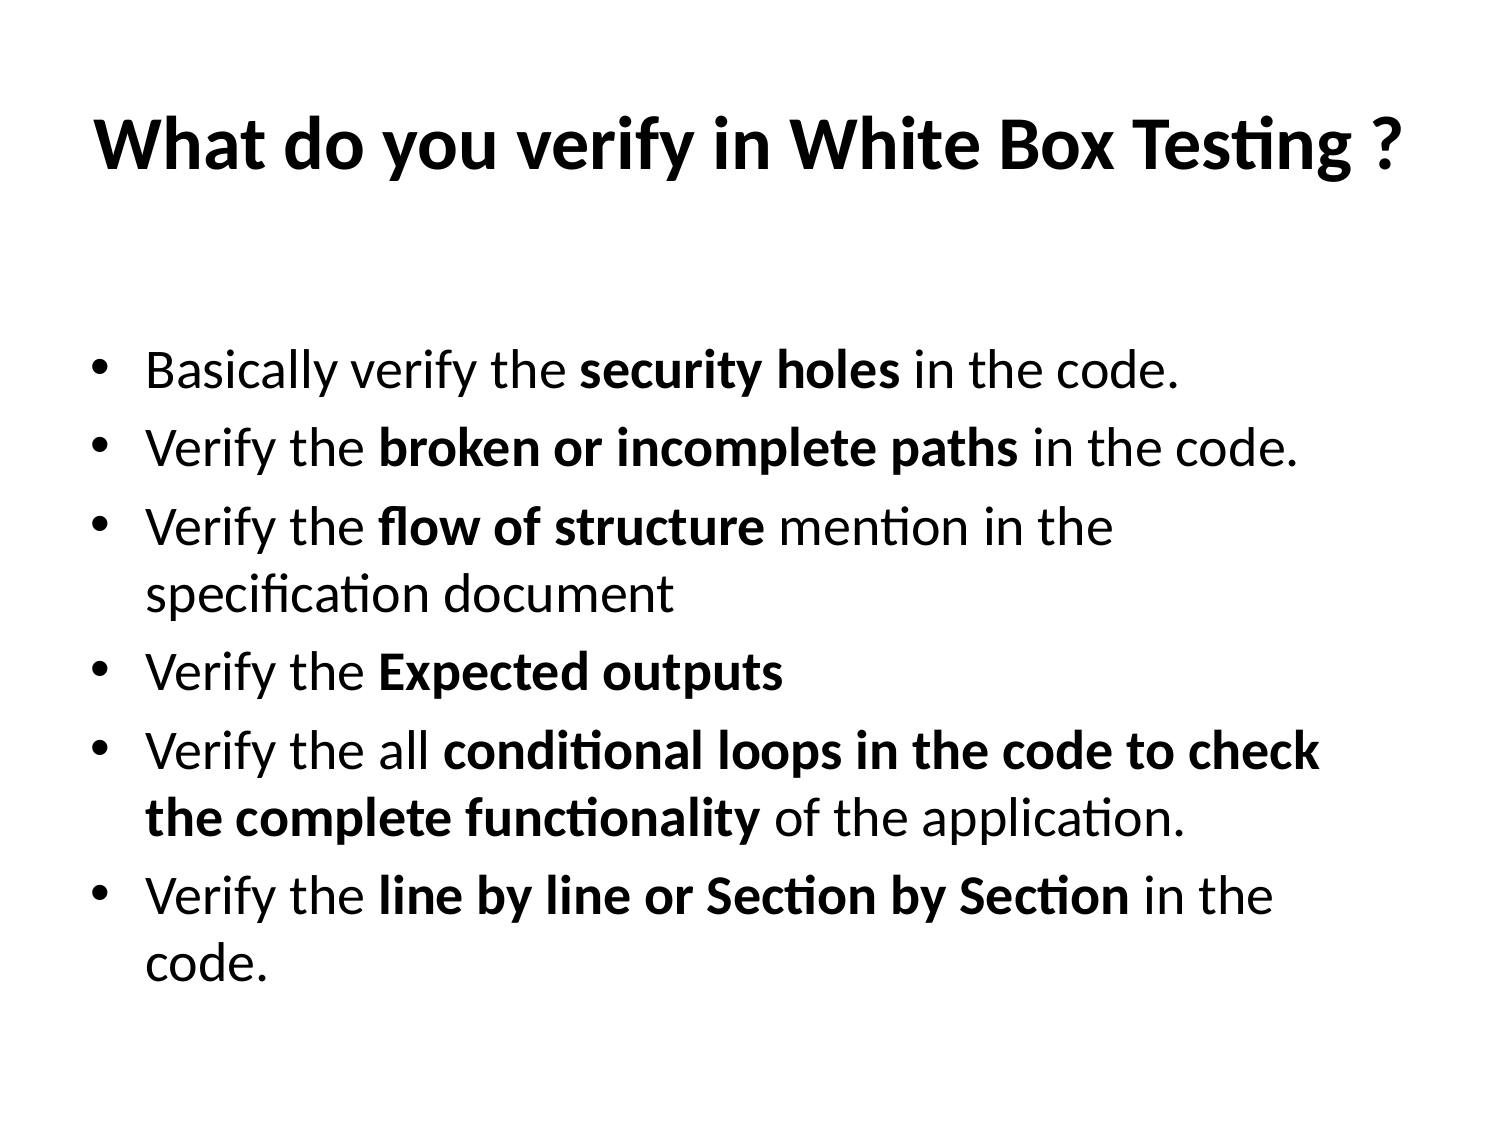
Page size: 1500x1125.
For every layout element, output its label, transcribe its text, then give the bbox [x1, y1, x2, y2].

list Basically verify the security holes in the code. Verify the broken or incomplete paths in the code. Verify the flow of structure mention in the specification document Verify the Expected outputs Verify the all conditional loops in the code to check the complete functionality of the application. Verify the line by line or Section by Section in the code. [75, 324, 1425, 1005]
title What do you verify in White Box Testing ? [75, 45, 1425, 233]
